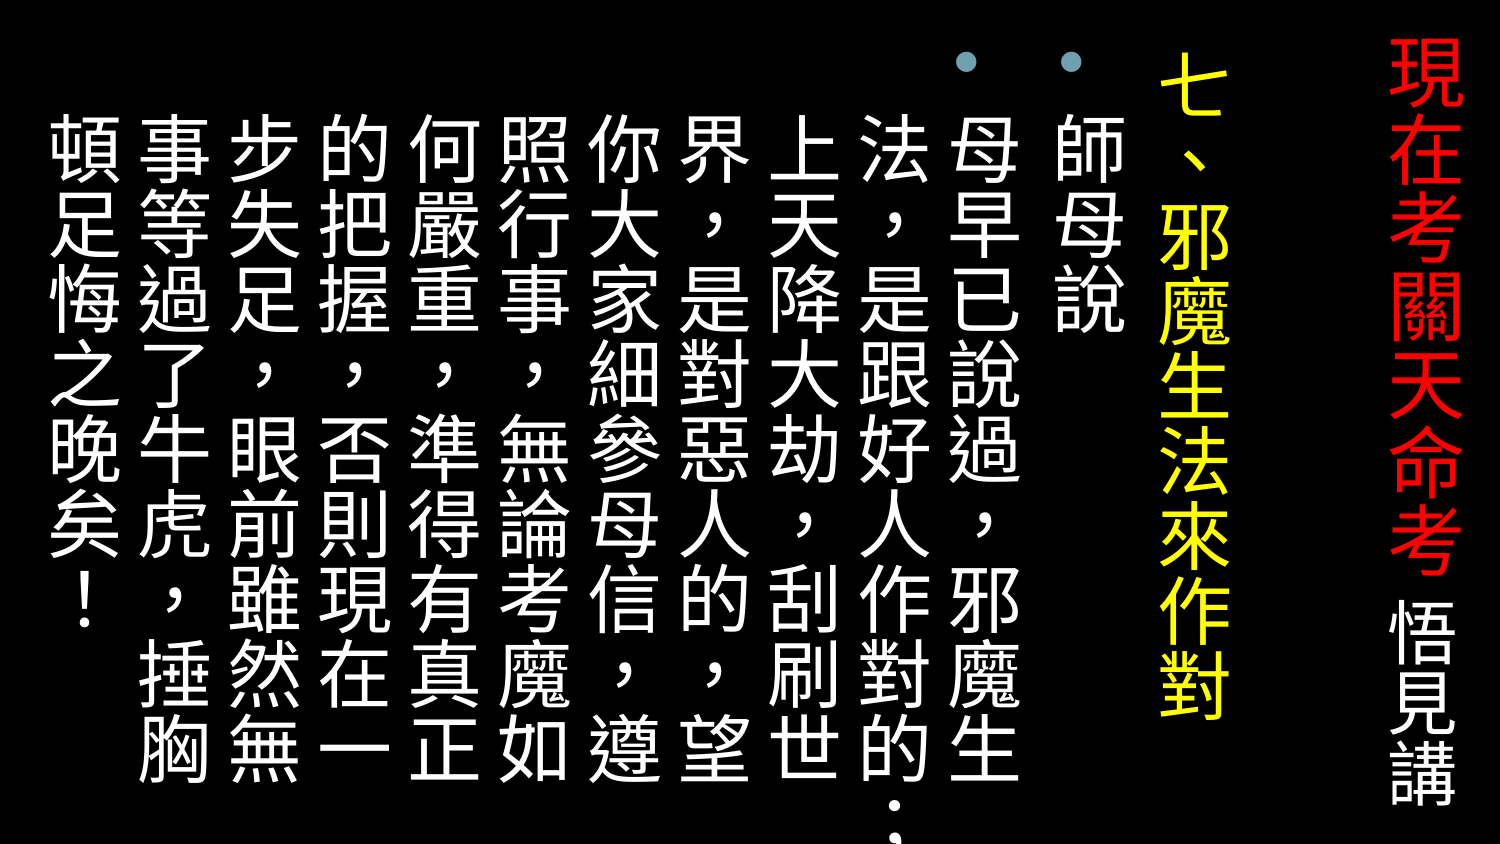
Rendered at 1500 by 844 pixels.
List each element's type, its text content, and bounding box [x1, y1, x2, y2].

list 七、邪魔生法來作對 師母說 母早已說過，邪魔生法，是跟好人作對的；上天降大劫，刮刷世界，是對惡人的，望你大家細參母信，遵照行事，無論考魔如何嚴重，準得有真正的把握，否則現在一步失足，眼前雖然無事等過了牛虎，捶胸頓足悔之晚矣！ [29, 27, 1365, 820]
title 現在考關天命考 悟見講 [1364, 21, 1483, 820]
